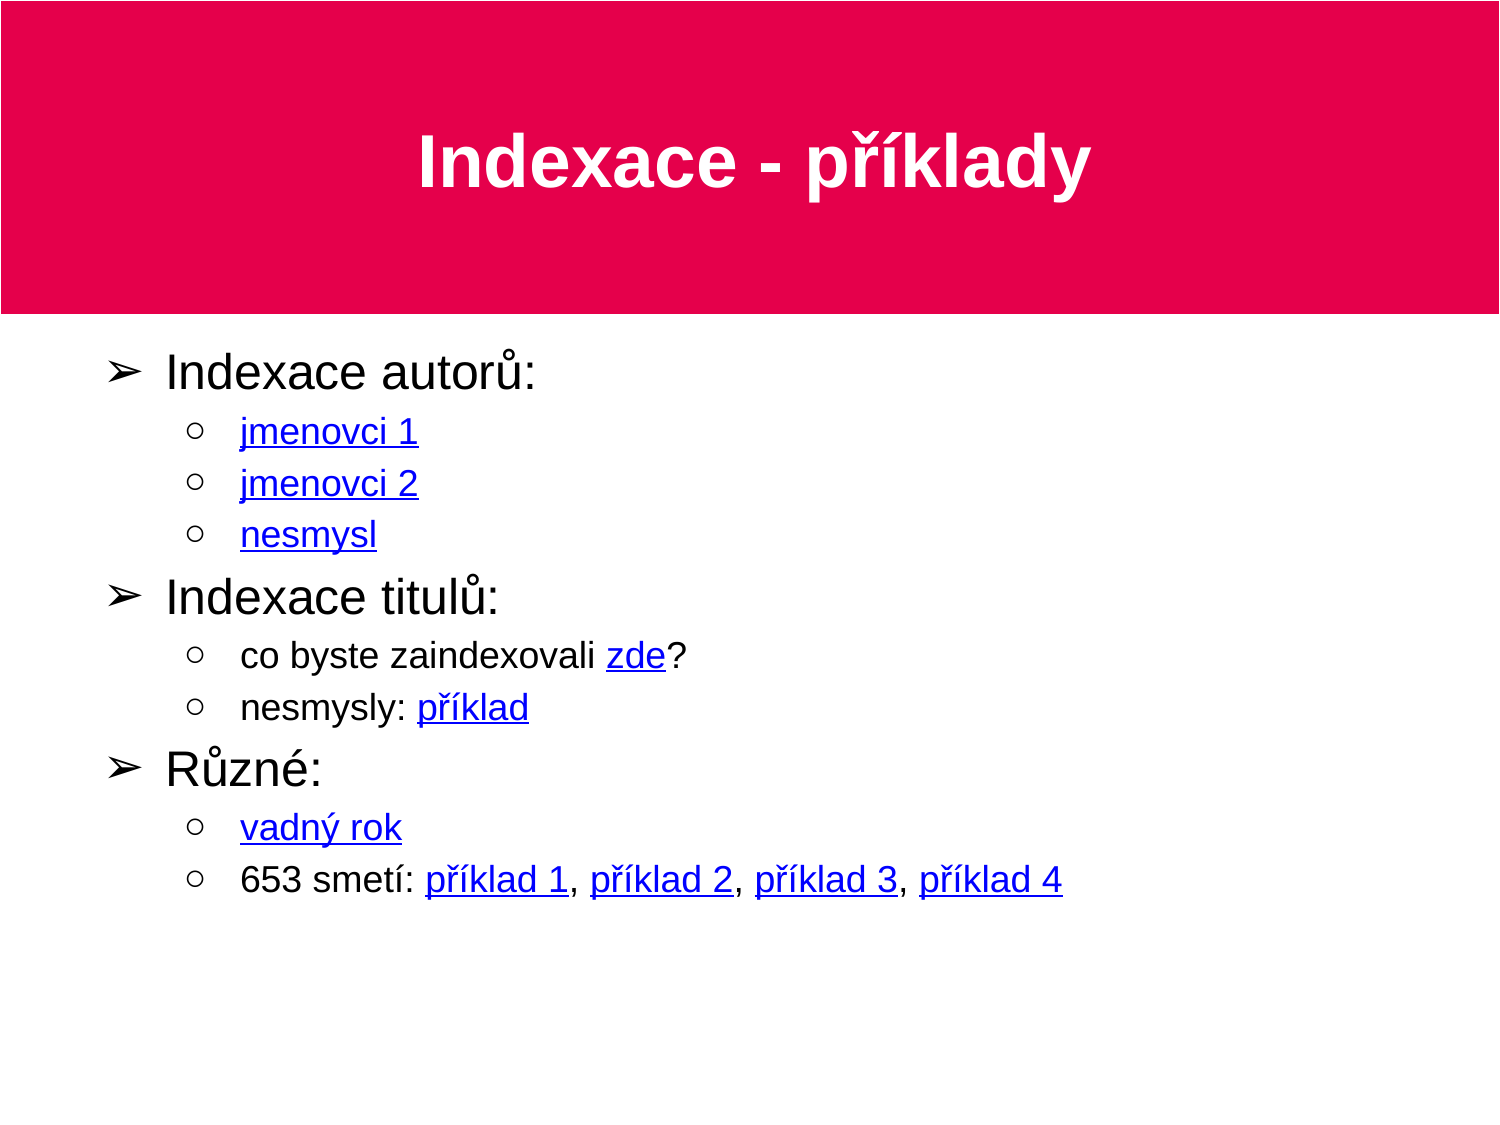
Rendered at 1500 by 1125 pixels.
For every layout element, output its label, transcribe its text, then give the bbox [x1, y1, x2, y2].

list Indexace autorů: jmenovci 1 jmenovci 2 nesmysl Indexace titulů: co byste zaindexovali zde? nesmysly: příklad Různé: vadný rok 653 smetí: příklad 1, příklad 2, příklad 3, příklad 4 [75, 316, 1425, 1097]
title Indexace - příklady [100, 36, 1410, 278]
